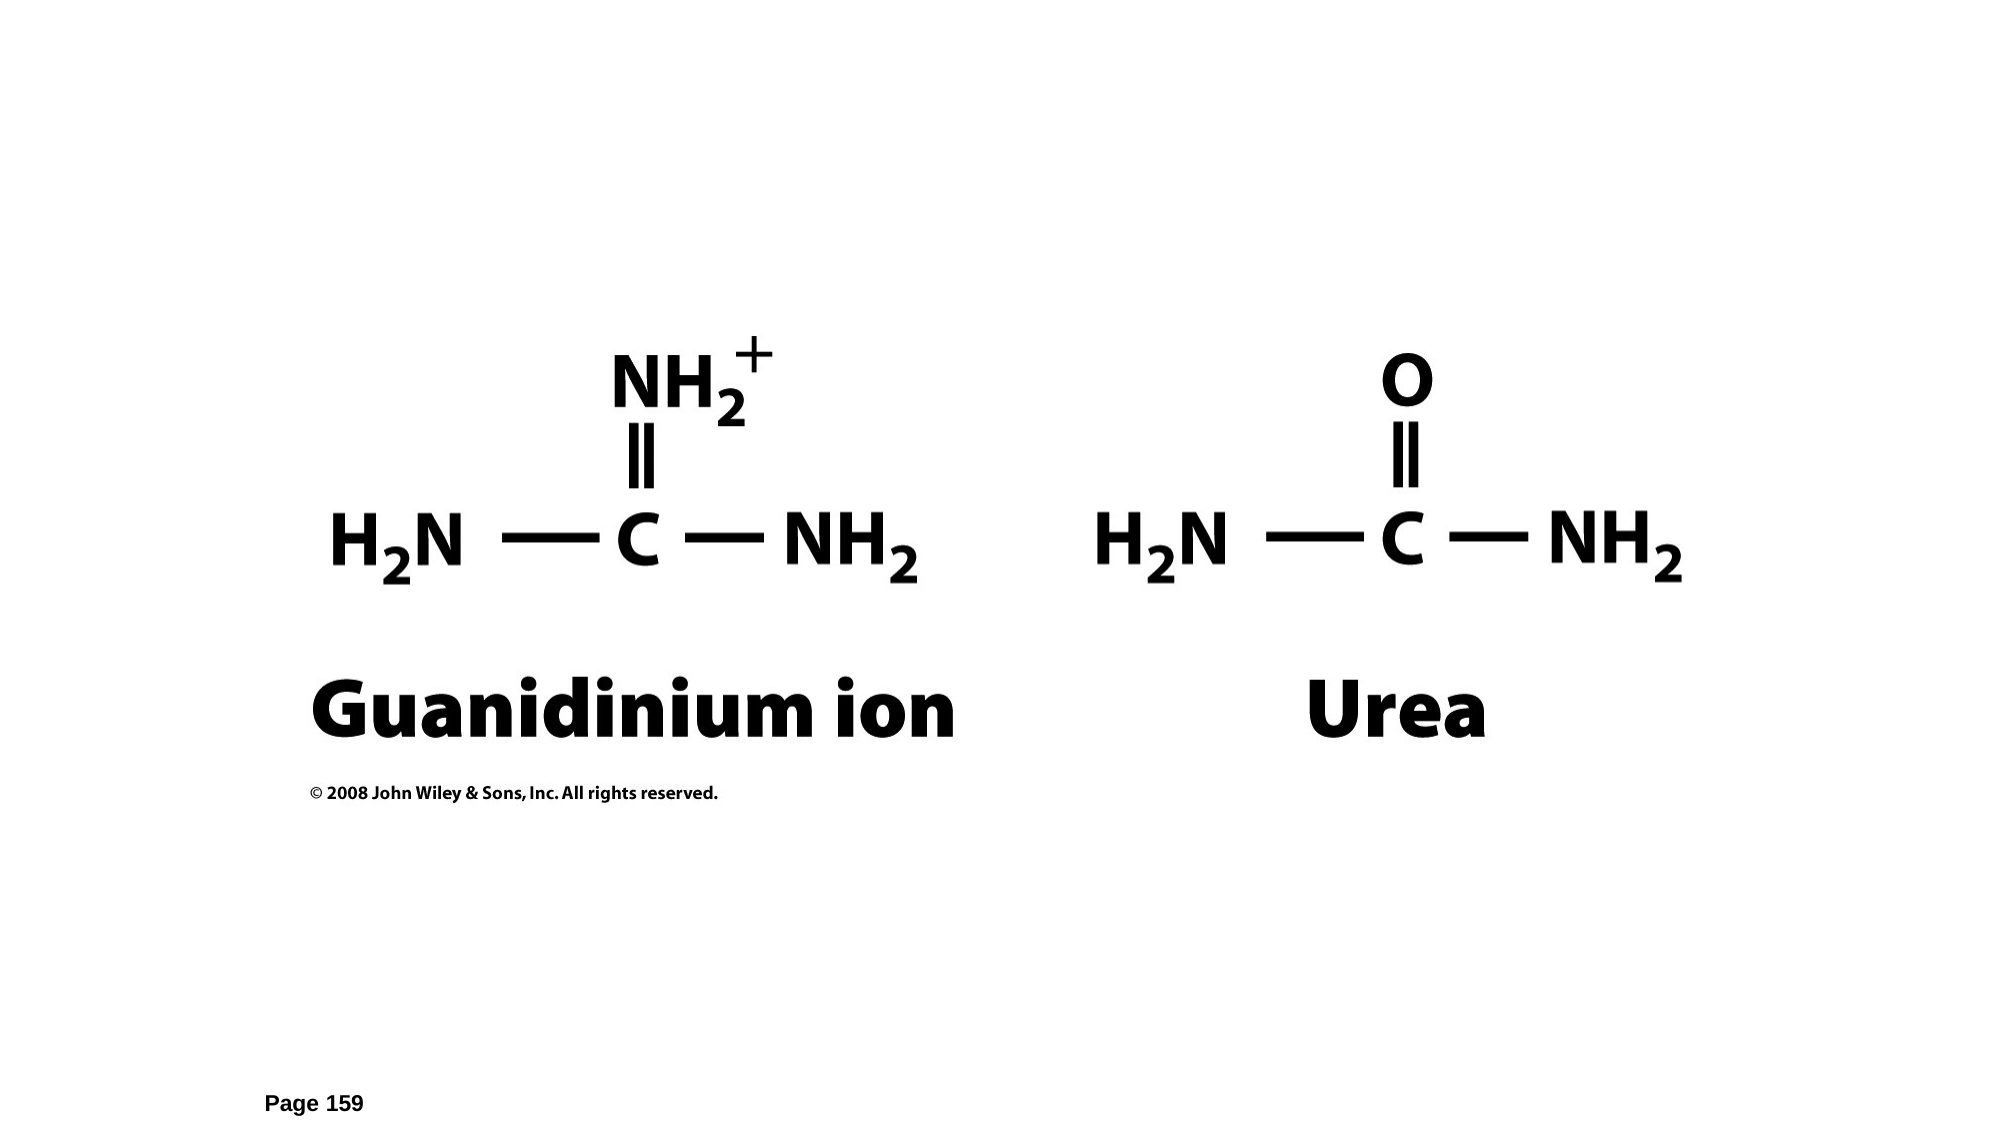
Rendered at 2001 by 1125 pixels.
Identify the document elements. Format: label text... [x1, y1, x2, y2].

picture [299, 318, 1700, 807]
text_box Page 159 [249, 1081, 1750, 1124]
